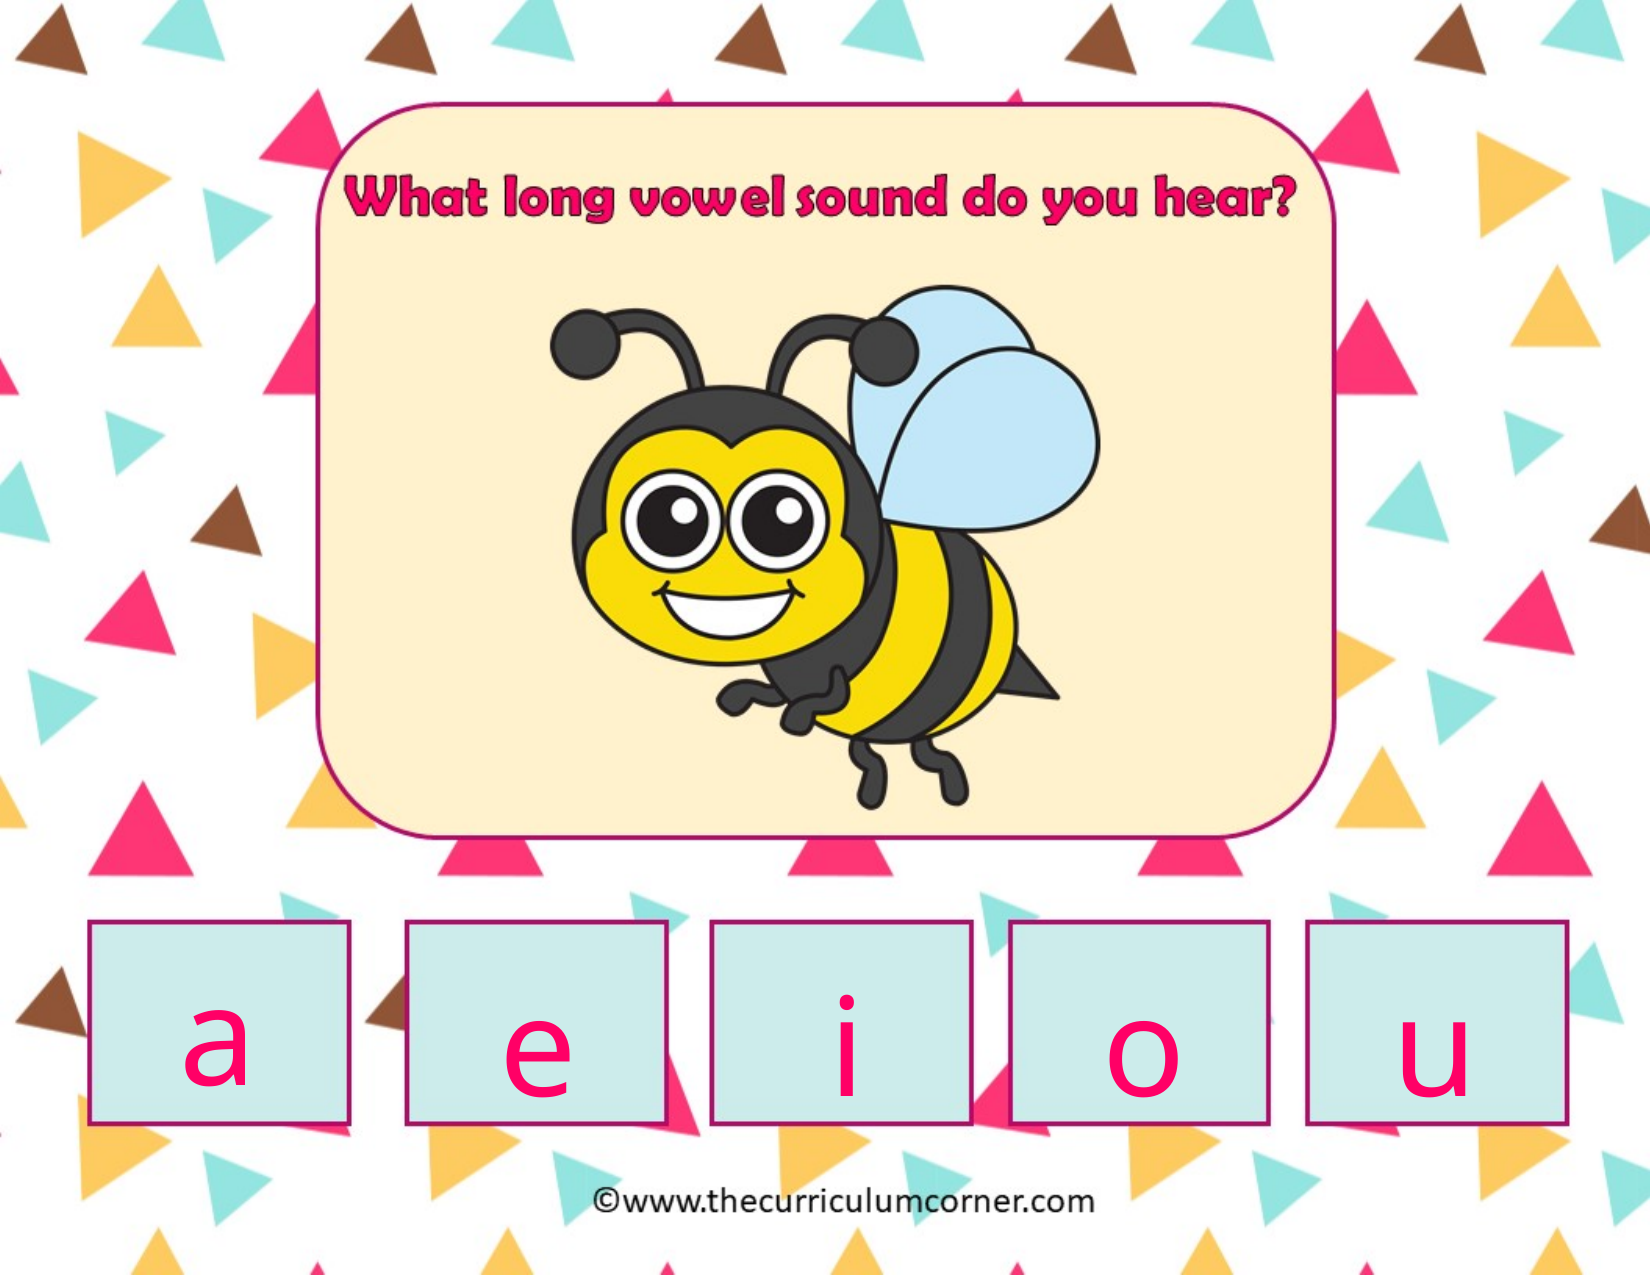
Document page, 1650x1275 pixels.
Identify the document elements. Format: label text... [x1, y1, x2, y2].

text_box i [724, 951, 970, 1132]
text_box o [1021, 951, 1267, 1132]
text_box a [91, 940, 345, 1120]
picture [0, 0, 1650, 1275]
text_box u [1312, 951, 1558, 1132]
text_box e [411, 951, 665, 1132]
